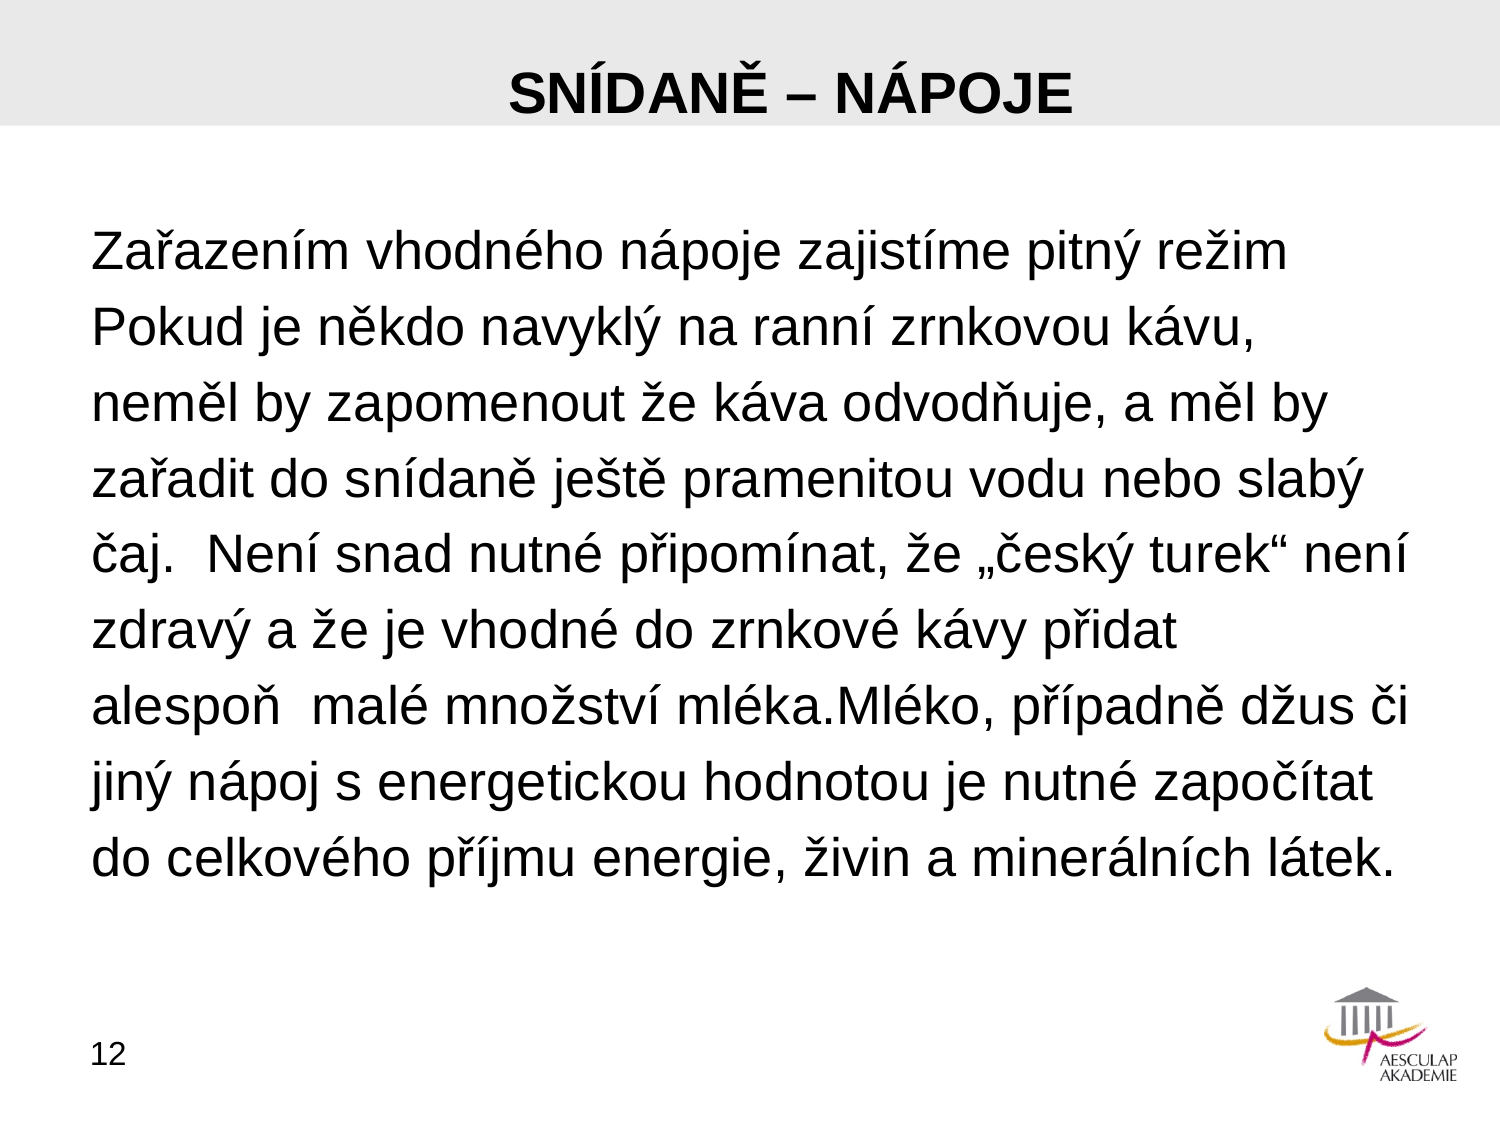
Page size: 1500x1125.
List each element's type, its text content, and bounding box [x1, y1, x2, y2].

slide_number 12 [75, 1024, 425, 1103]
title SNÍDANĚ – NÁPOJE [135, 58, 1448, 124]
picture [1324, 987, 1457, 1081]
list Zařazením vhodného nápoje zajistíme pitný režim Pokud je někdo navyklý na ranní zrnkovou kávu, neměl by zapomenout že káva odvodňuje, a měl by zařadit do snídaně ještě pramenitou vodu nebo slabý čaj. Není snad nutné připomínat, že „český turek“ není zdravý a že je vhodné do zrnkové kávy přidat alespoň malé množství mléka.Mléko, případně džus či jiný nápoj s energetickou hodnotou je nutné započítat do celkového příjmu energie, živin a minerálních látek. [76, 207, 1428, 951]
